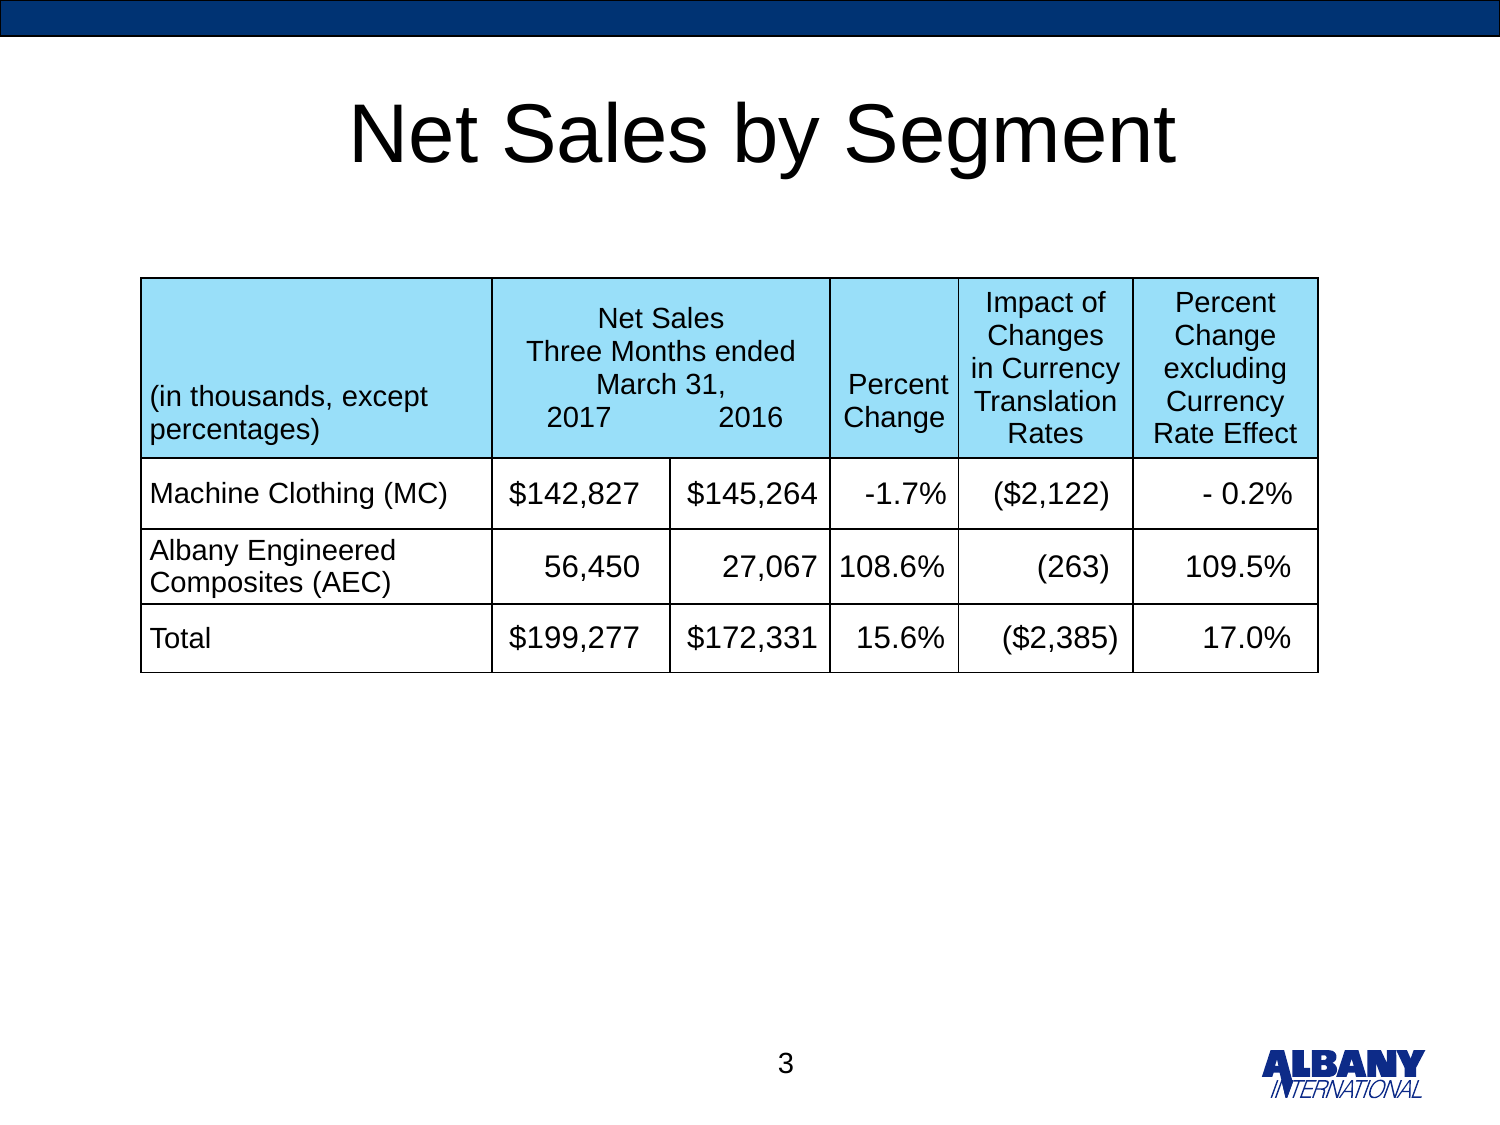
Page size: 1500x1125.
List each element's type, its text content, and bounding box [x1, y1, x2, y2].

table_cell 15.6% [831, 605, 958, 672]
table_cell 108.6% [831, 530, 958, 603]
table_cell Machine Clothing (MC) [142, 459, 491, 528]
table_cell $145,264 [671, 459, 829, 528]
table_cell $199,277 [493, 605, 669, 672]
table_header Percent Change [831, 279, 958, 457]
table_cell 17.0% [1134, 605, 1317, 672]
table_cell $142,827 [493, 459, 669, 528]
table_cell (263) [959, 530, 1132, 603]
table_cell $172,331 [671, 605, 829, 672]
title Net Sales by Segment [88, 71, 1439, 259]
table_cell Total [142, 605, 491, 672]
table_cell ($2,122) [959, 459, 1132, 528]
text_box 3 [763, 1036, 815, 1087]
table_cell 27,067 [671, 530, 829, 603]
table_cell 109.5% [1134, 530, 1317, 603]
table_header (in thousands, except percentages) [142, 279, 491, 457]
table_header Percent Change excluding Currency Rate Effect [1134, 279, 1317, 457]
table_cell ($2,385) [959, 605, 1132, 672]
table_header Net Sales Three Months ended March 31, 2017 2016 [493, 279, 829, 457]
table_header Impact of Changes in Currency Translation Rates [959, 279, 1132, 457]
table_cell -1.7% [831, 459, 958, 528]
table_cell Albany Engineered Composites (AEC) [142, 530, 491, 603]
table_cell - 0.2% [1134, 459, 1317, 528]
table_cell 56,450 [493, 530, 669, 603]
